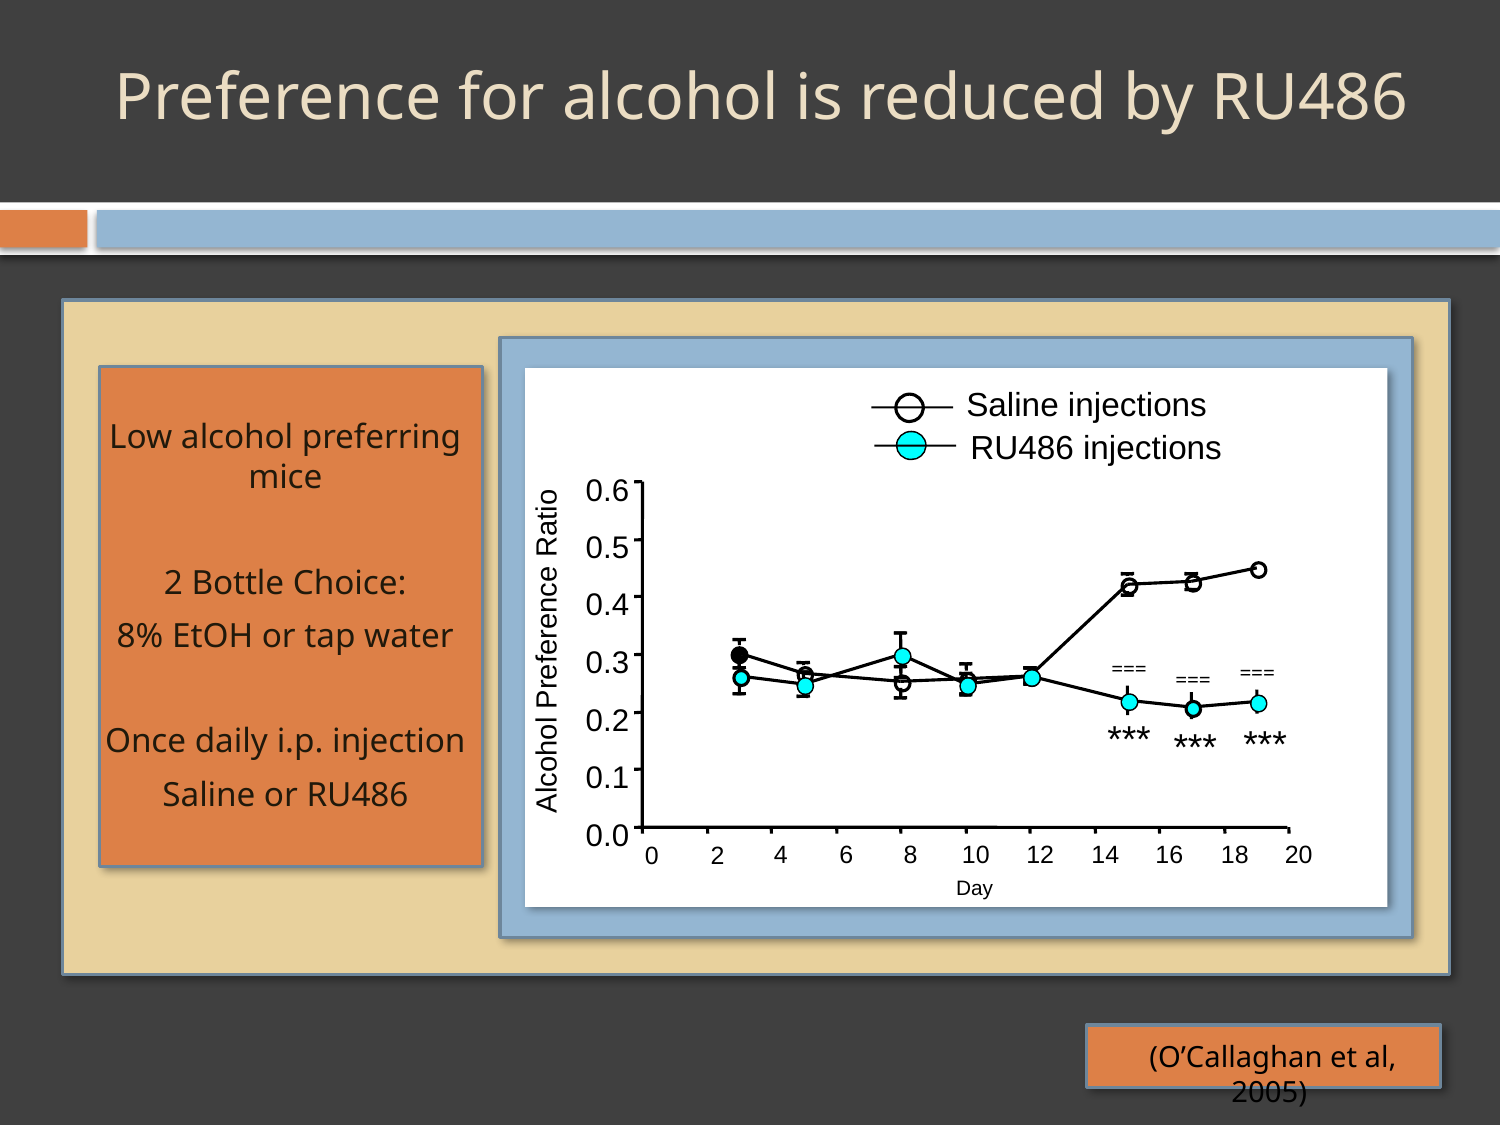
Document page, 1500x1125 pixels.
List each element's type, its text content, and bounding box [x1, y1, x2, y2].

list Low alcohol preferring mice 2 Bottle Choice: 8% EtOH or tap water Once daily i.p. injection Saline or RU486 [88, 407, 483, 854]
title Preference for alcohol is reduced by RU486 [99, 12, 1438, 175]
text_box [527, 375, 1313, 899]
picture [524, 368, 1388, 907]
text_box [1085, 1023, 1442, 1089]
text_box [98, 365, 484, 868]
text_box [498, 336, 1414, 939]
text_box (O’Callaghan et al, 2005) [1091, 1030, 1447, 1116]
text_box [61, 298, 1451, 976]
